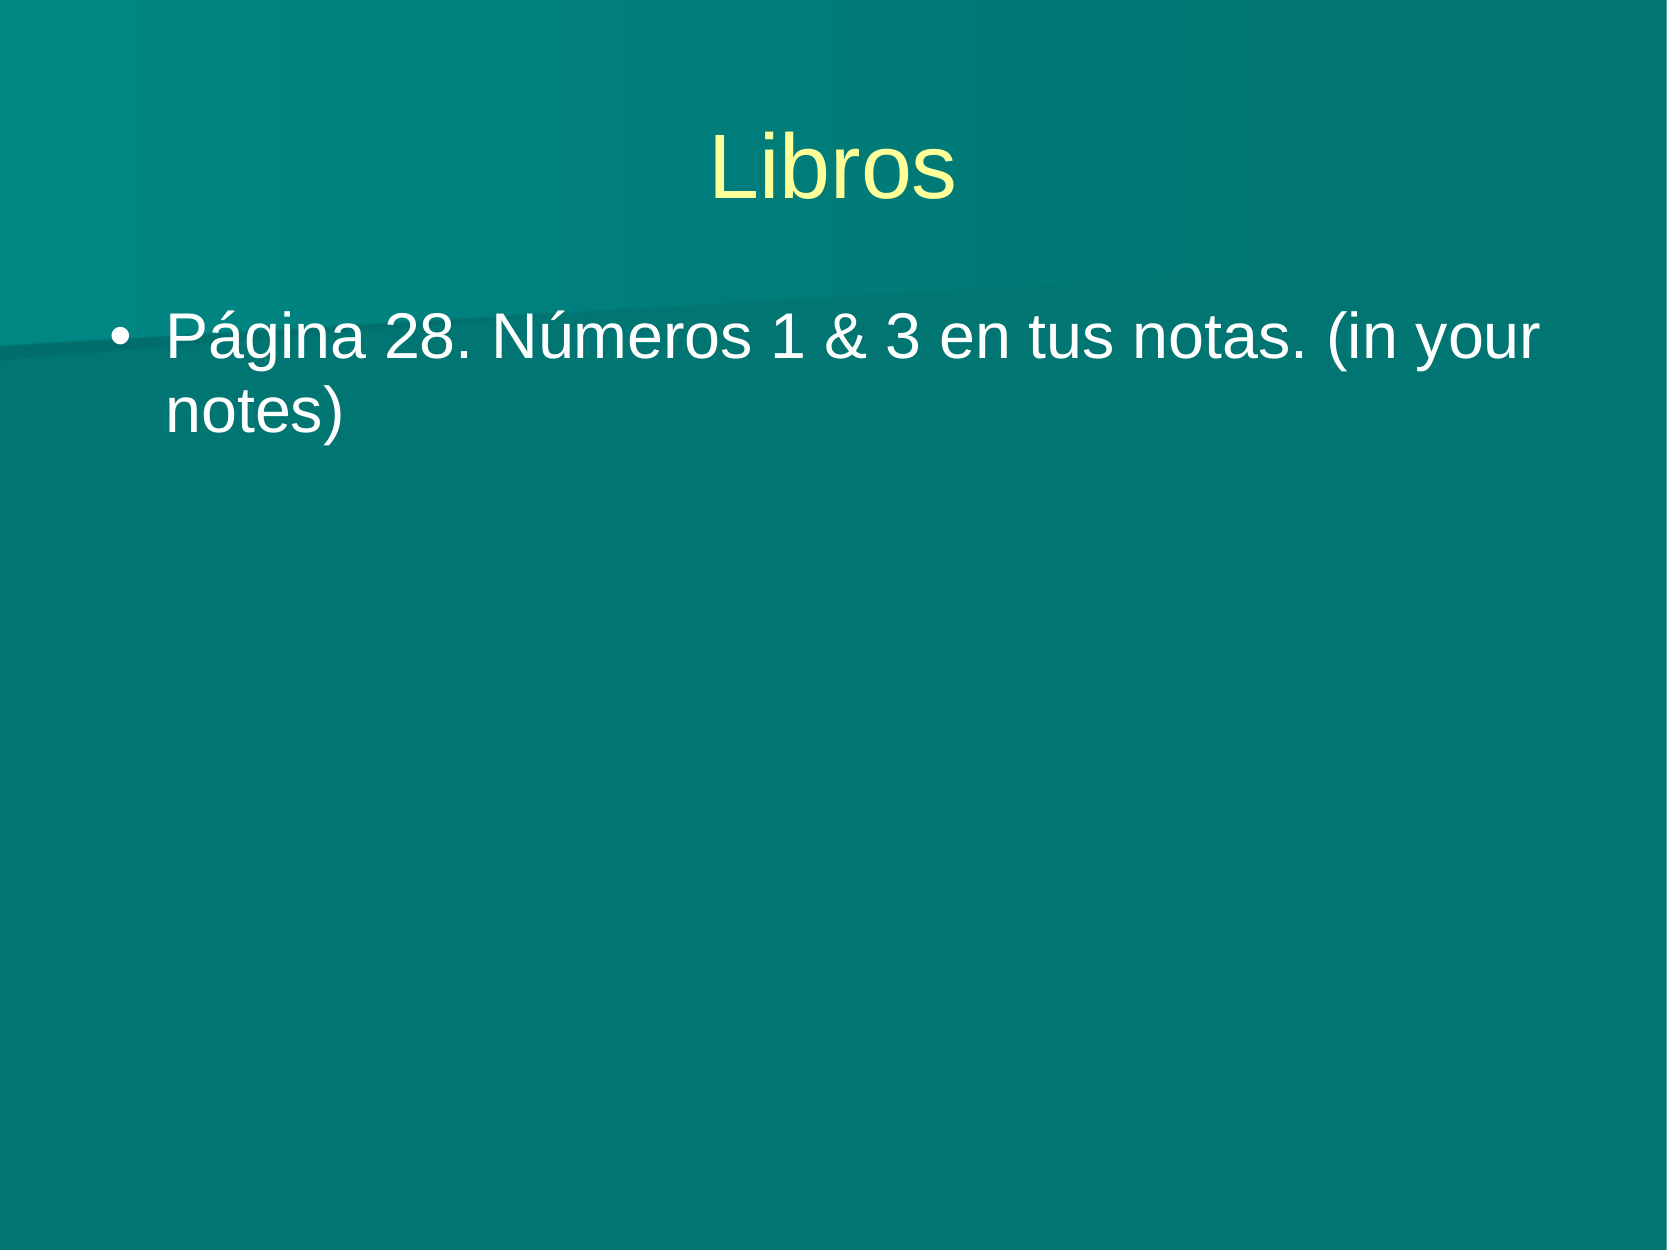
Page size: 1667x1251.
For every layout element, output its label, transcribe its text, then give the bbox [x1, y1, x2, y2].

title Libros [7, 58, 1660, 277]
picture [0, 0, 1667, 1250]
subtitle Página 28. Números 1 & 3 en tus notas. (in your notes) [90, 300, 1577, 1103]
